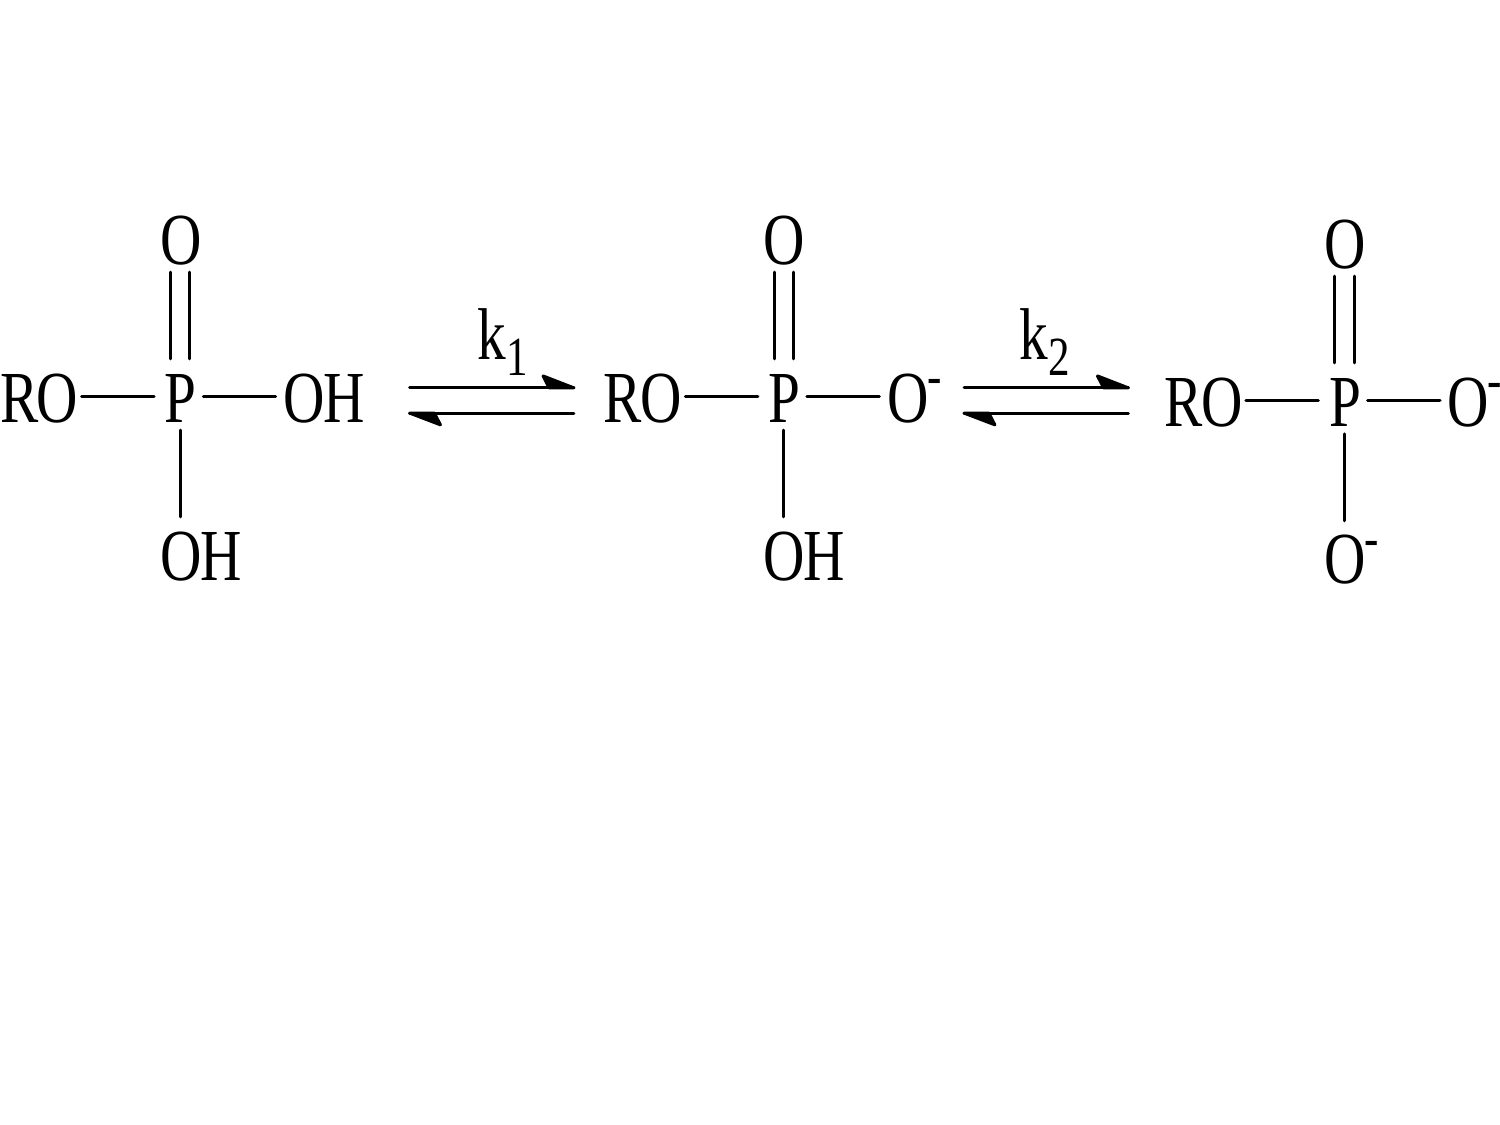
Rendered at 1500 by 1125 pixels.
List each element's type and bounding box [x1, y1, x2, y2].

text_box [0, 198, 1500, 598]
